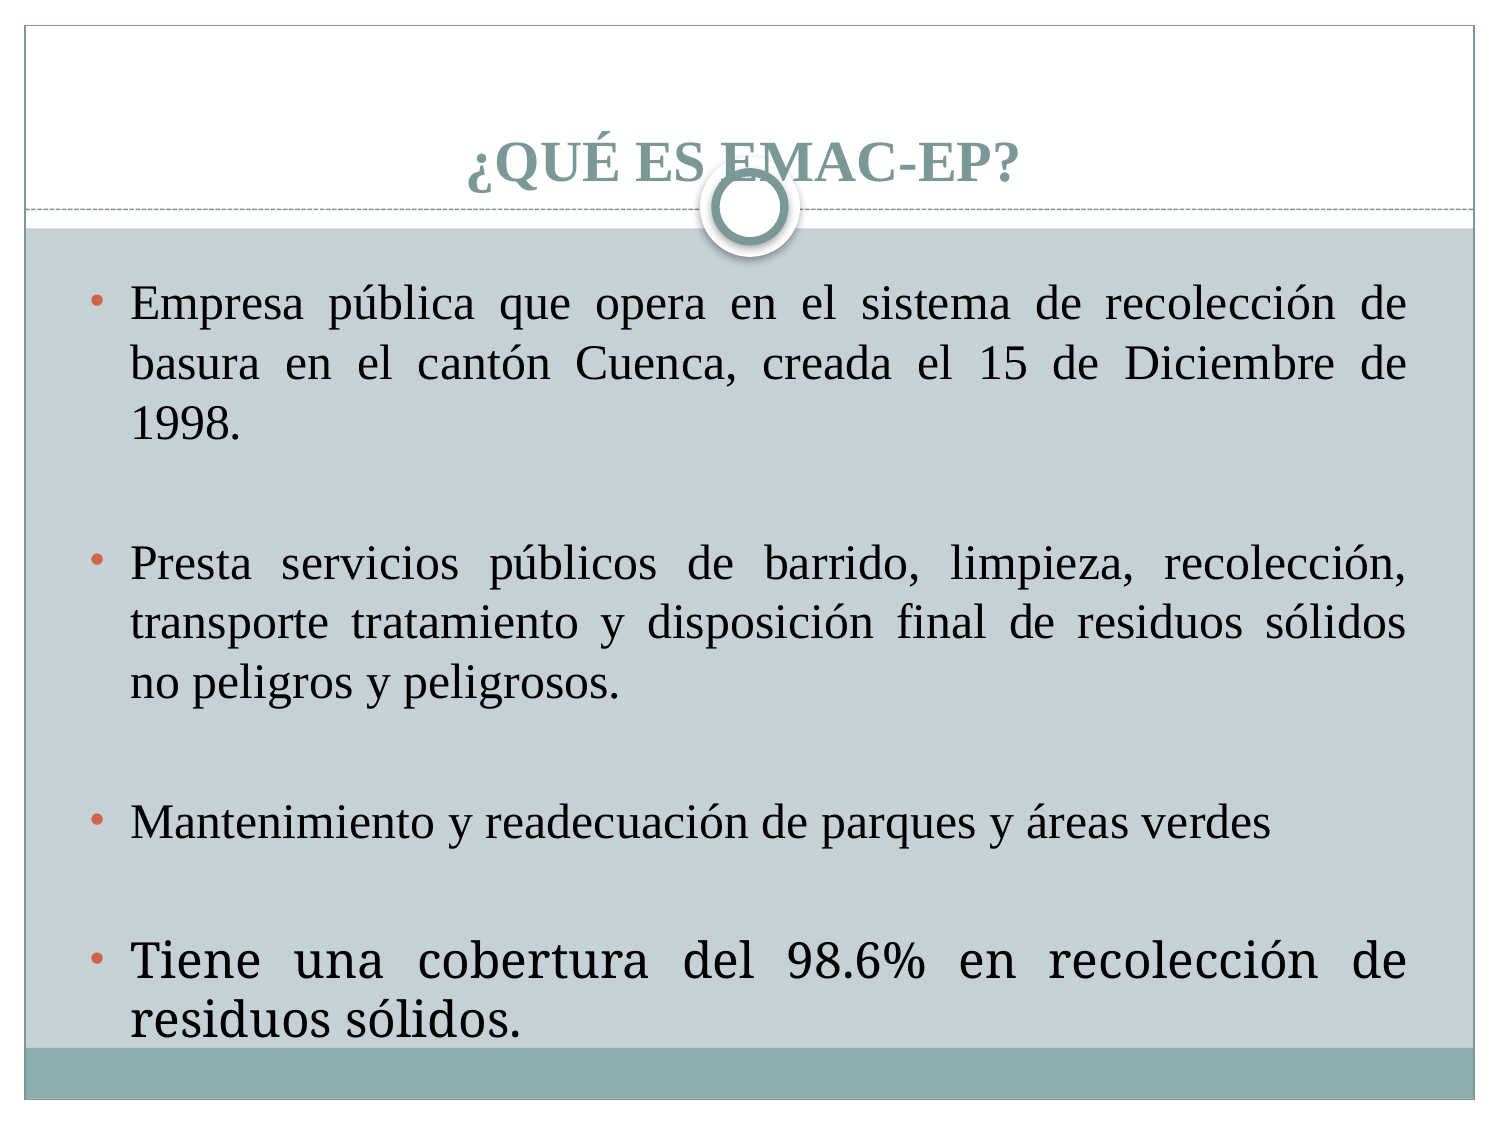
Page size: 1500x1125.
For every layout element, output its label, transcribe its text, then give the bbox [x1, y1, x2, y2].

title ¿QUÉ ES EMAC-EP? [75, 75, 1413, 200]
list Empresa pública que opera en el sistema de recolección de basura en el cantón Cuenca, creada el 15 de Diciembre de 1998. Presta servicios públicos de barrido, limpieza, recolección, transporte tratamiento y disposición final de residuos sólidos no peligros y peligrosos. Mantenimiento y readecuación de parques y áreas verdes Tiene una cobertura del 98.6% en recolección de residuos sólidos. [75, 262, 1425, 1063]
